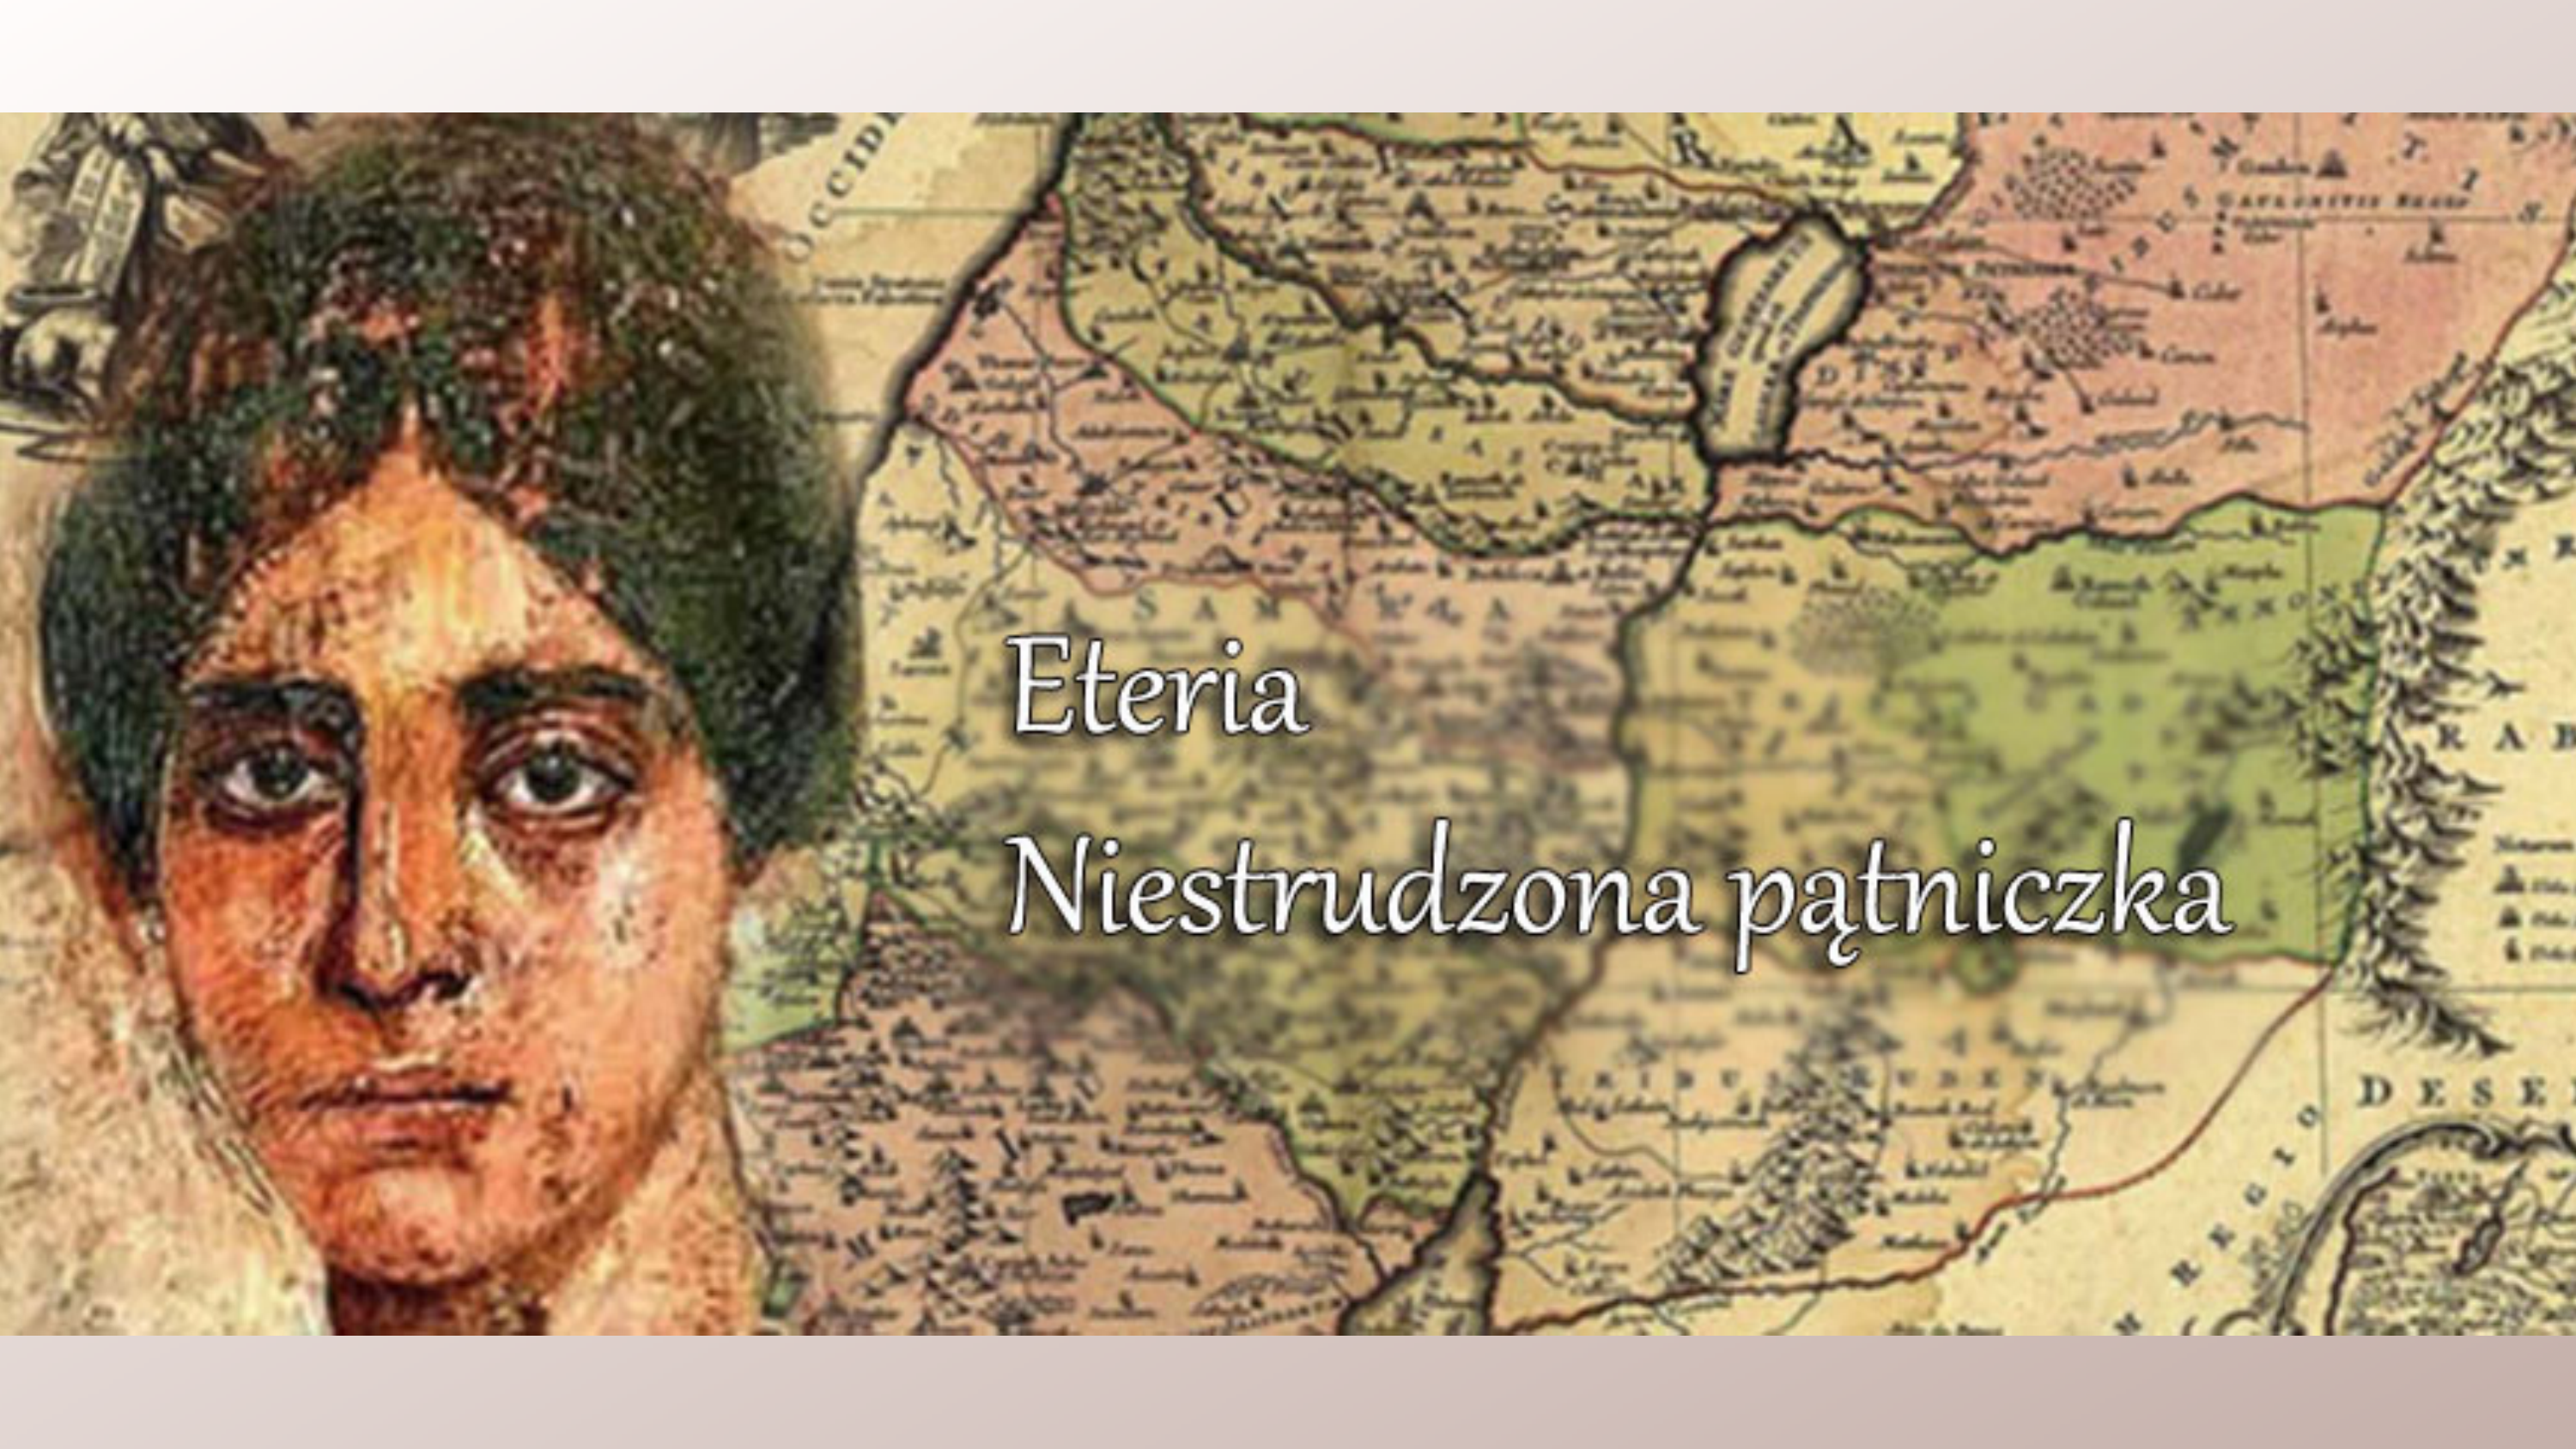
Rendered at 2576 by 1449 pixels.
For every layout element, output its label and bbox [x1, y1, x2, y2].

text_box [0, 112, 2576, 1336]
text_box [0, 0, 2576, 112]
text_box [0, 1336, 2576, 1449]
